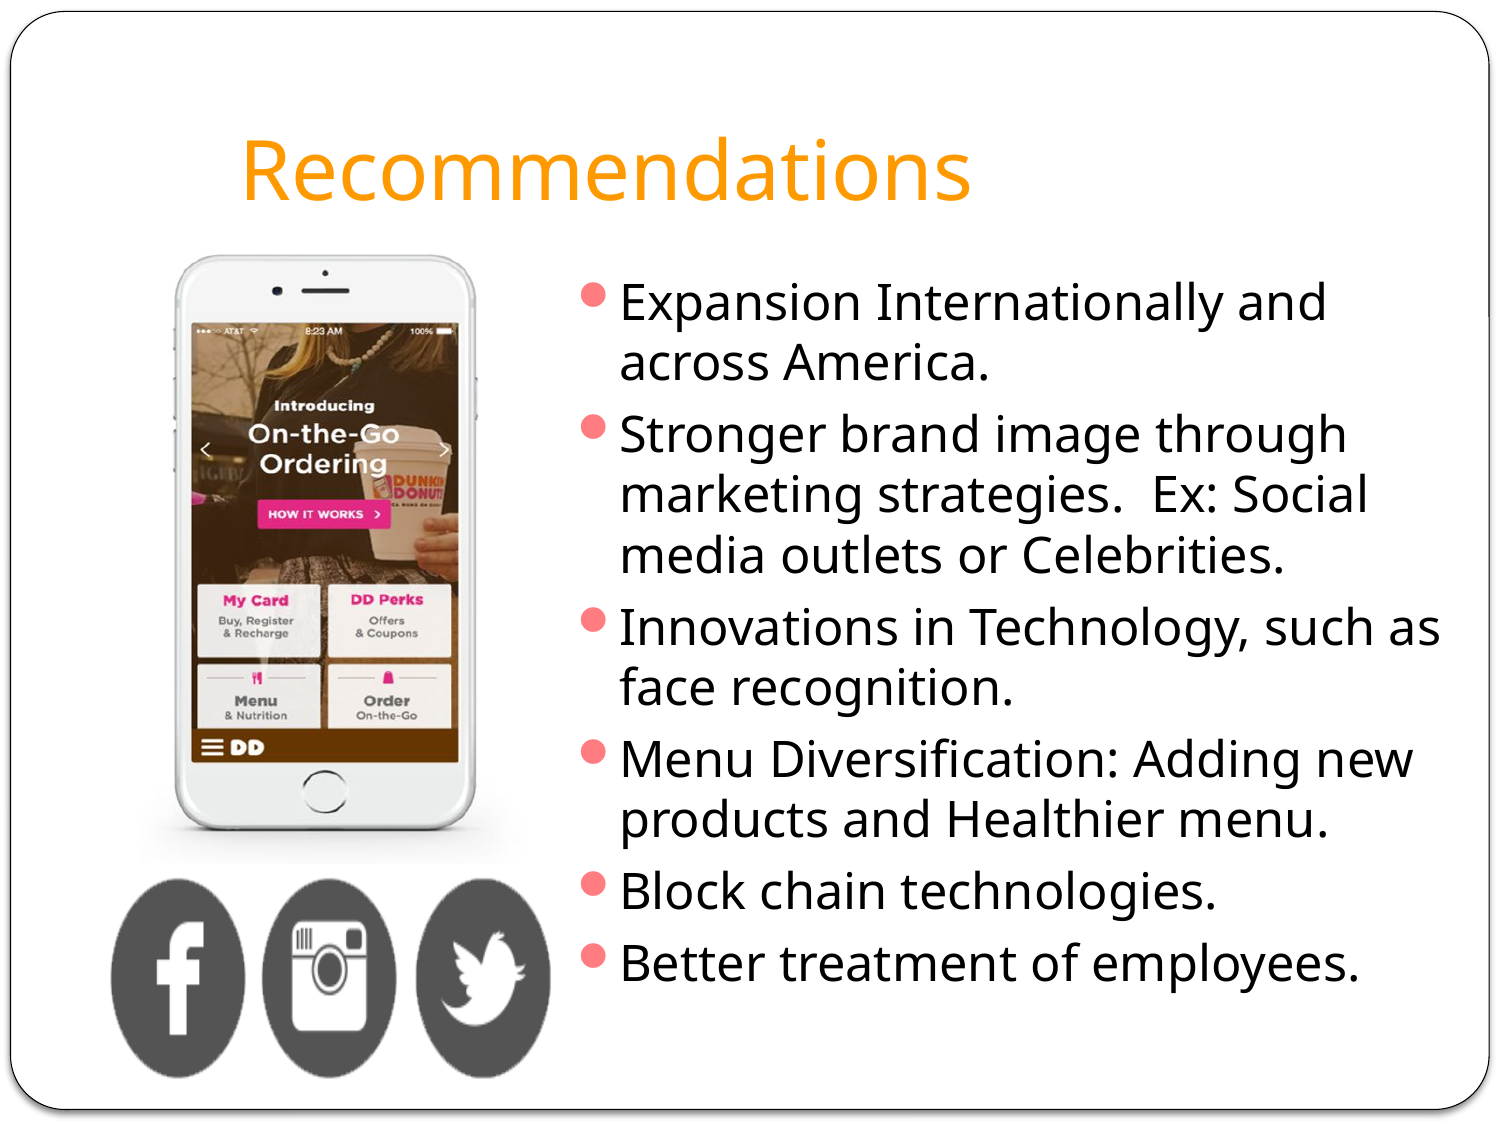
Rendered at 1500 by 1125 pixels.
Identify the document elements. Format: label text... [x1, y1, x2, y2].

picture [37, 224, 612, 1125]
title Recommendations [225, 44, 1500, 233]
list Expansion Internationally and across America. Stronger brand image through marketing strategies. Ex: Social media outlets or Celebrities. Innovations in Technology, such as face recognition. Menu Diversification: Adding new products and Healthier menu. Block chain technologies. Better treatment of employees. [562, 262, 1500, 1000]
